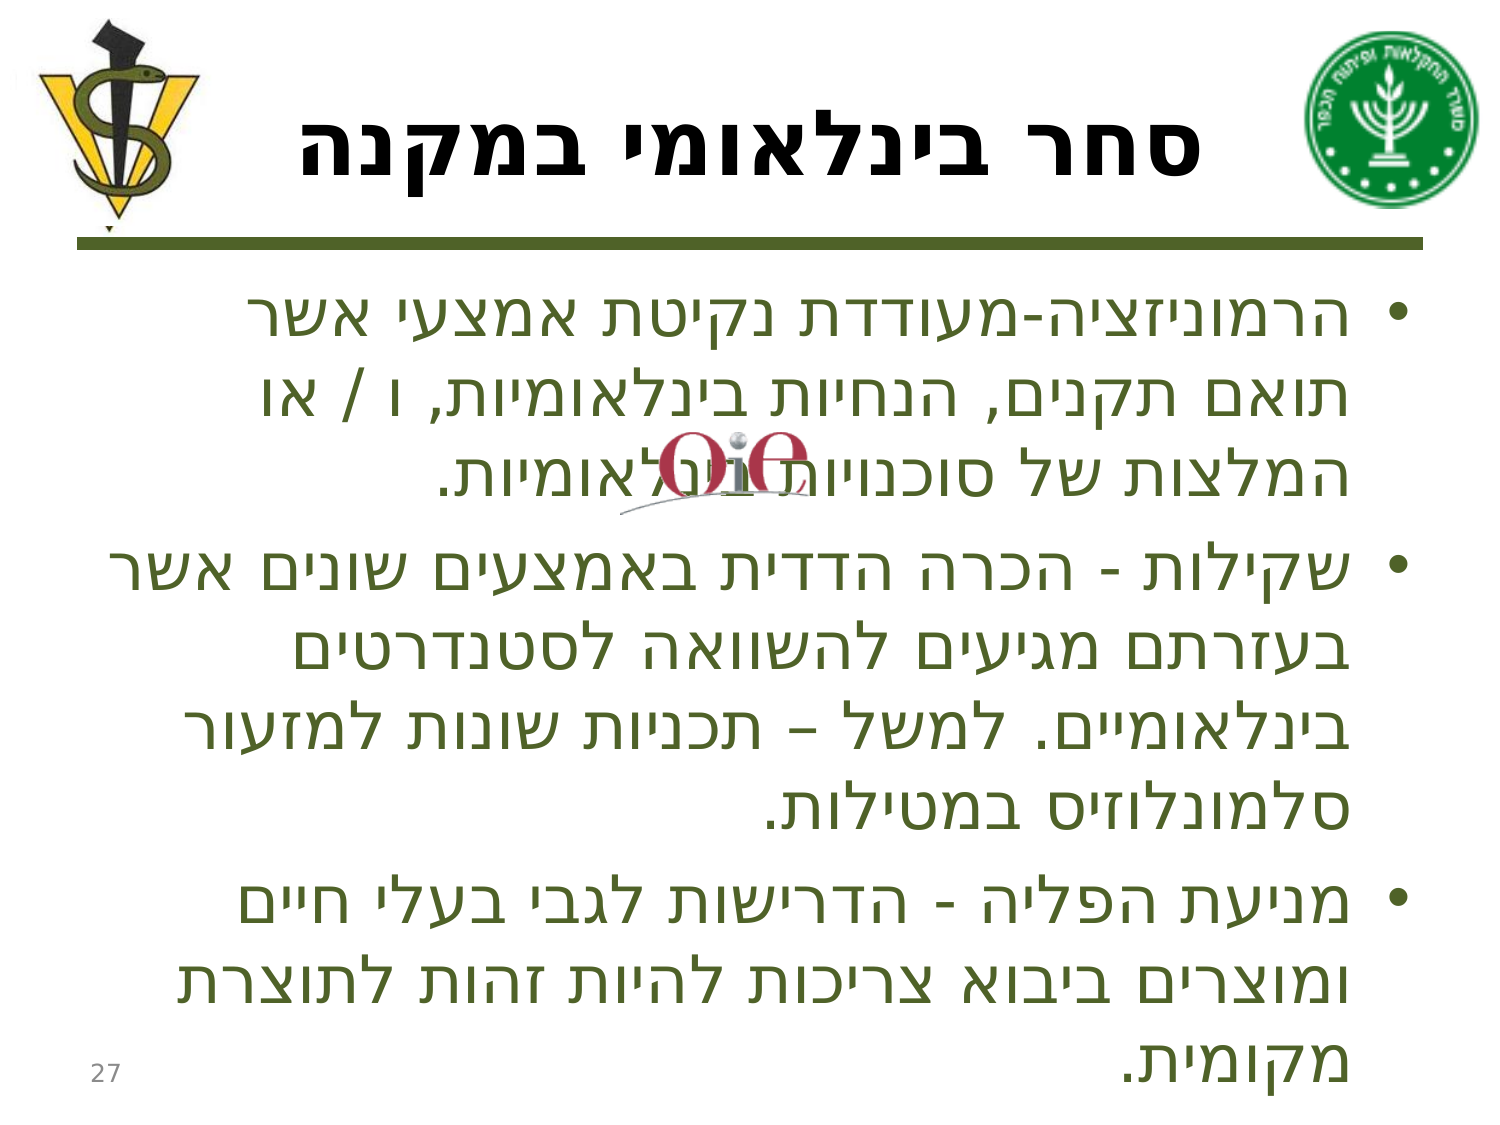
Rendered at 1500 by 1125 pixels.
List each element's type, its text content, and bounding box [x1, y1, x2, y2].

picture [619, 432, 810, 515]
title סחר בינלאומי במקנה [206, 45, 1294, 233]
slide_number 27 [75, 1042, 425, 1103]
picture [0, 18, 239, 239]
picture [1292, 30, 1493, 209]
list הרמוניזציה-מעודדת נקיטת אמצעי אשר תואם תקנים, הנחיות בינלאומיות, ו / או המלצות של סוכנויות בינלאומיות. שקילות - הכרה הדדית באמצעים שונים אשר בעזרתם מגיעים להשוואה לסטנדרטים בינלאומיים. למשל – תכניות שונות למזעור סלמונלוזיס במטילות. מניעת הפליה - הדרישות לגבי בעלי חיים ומוצרים ביבוא צריכות להיות זהות לתוצרת מקומית. [75, 262, 1425, 1005]
